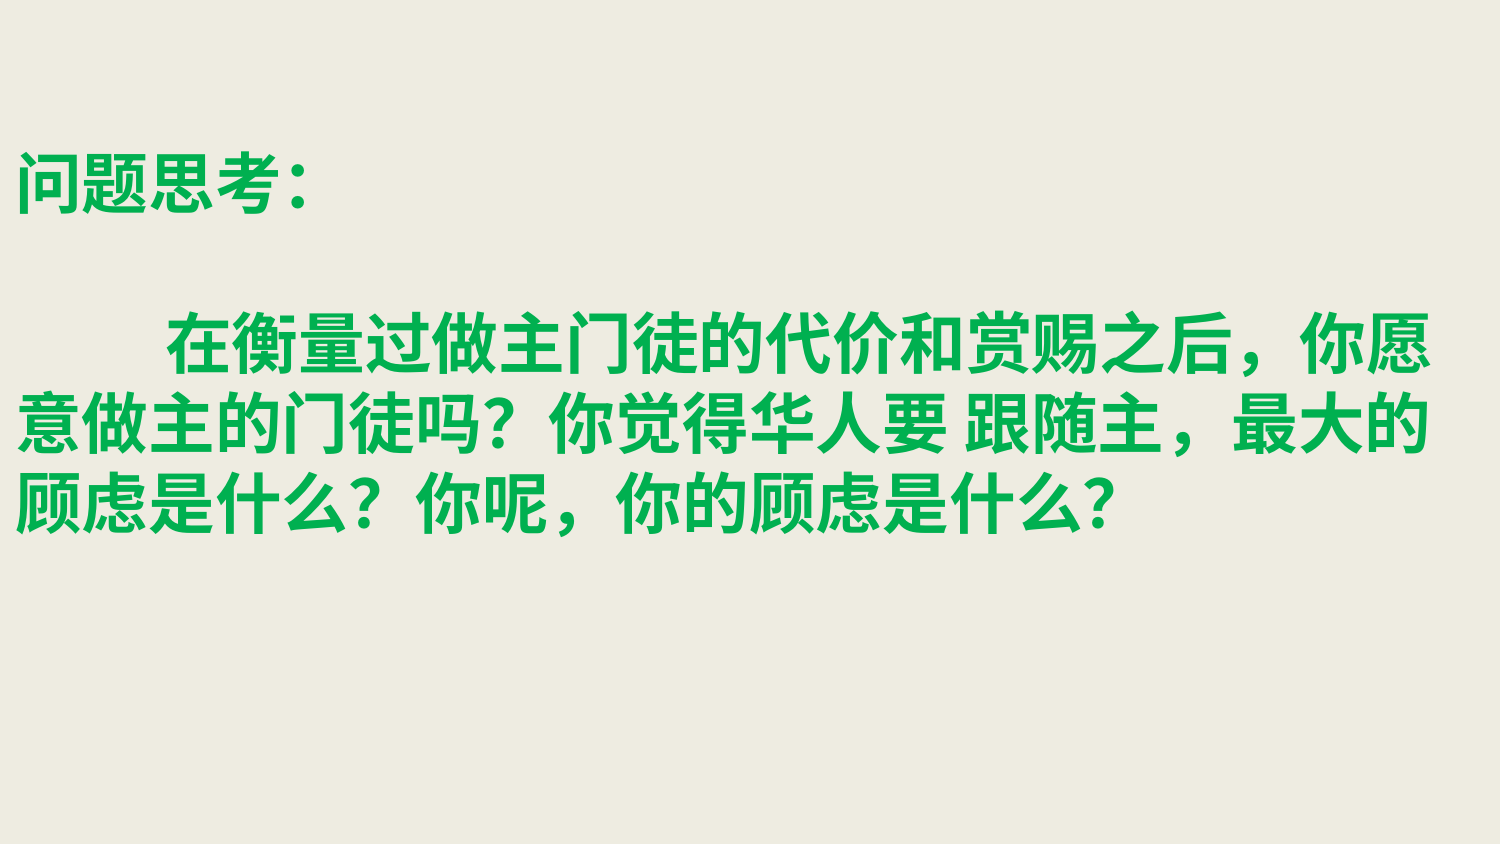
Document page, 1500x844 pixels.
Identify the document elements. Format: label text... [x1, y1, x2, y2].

title 问题思考： 在衡量过做主门徒的代价和赏赐之后，你愿意做主的门徒吗？你觉得华人要 跟随主，最大的顾虑是什么？你呢，你的顾虑是什么？ [0, 0, 1500, 844]
